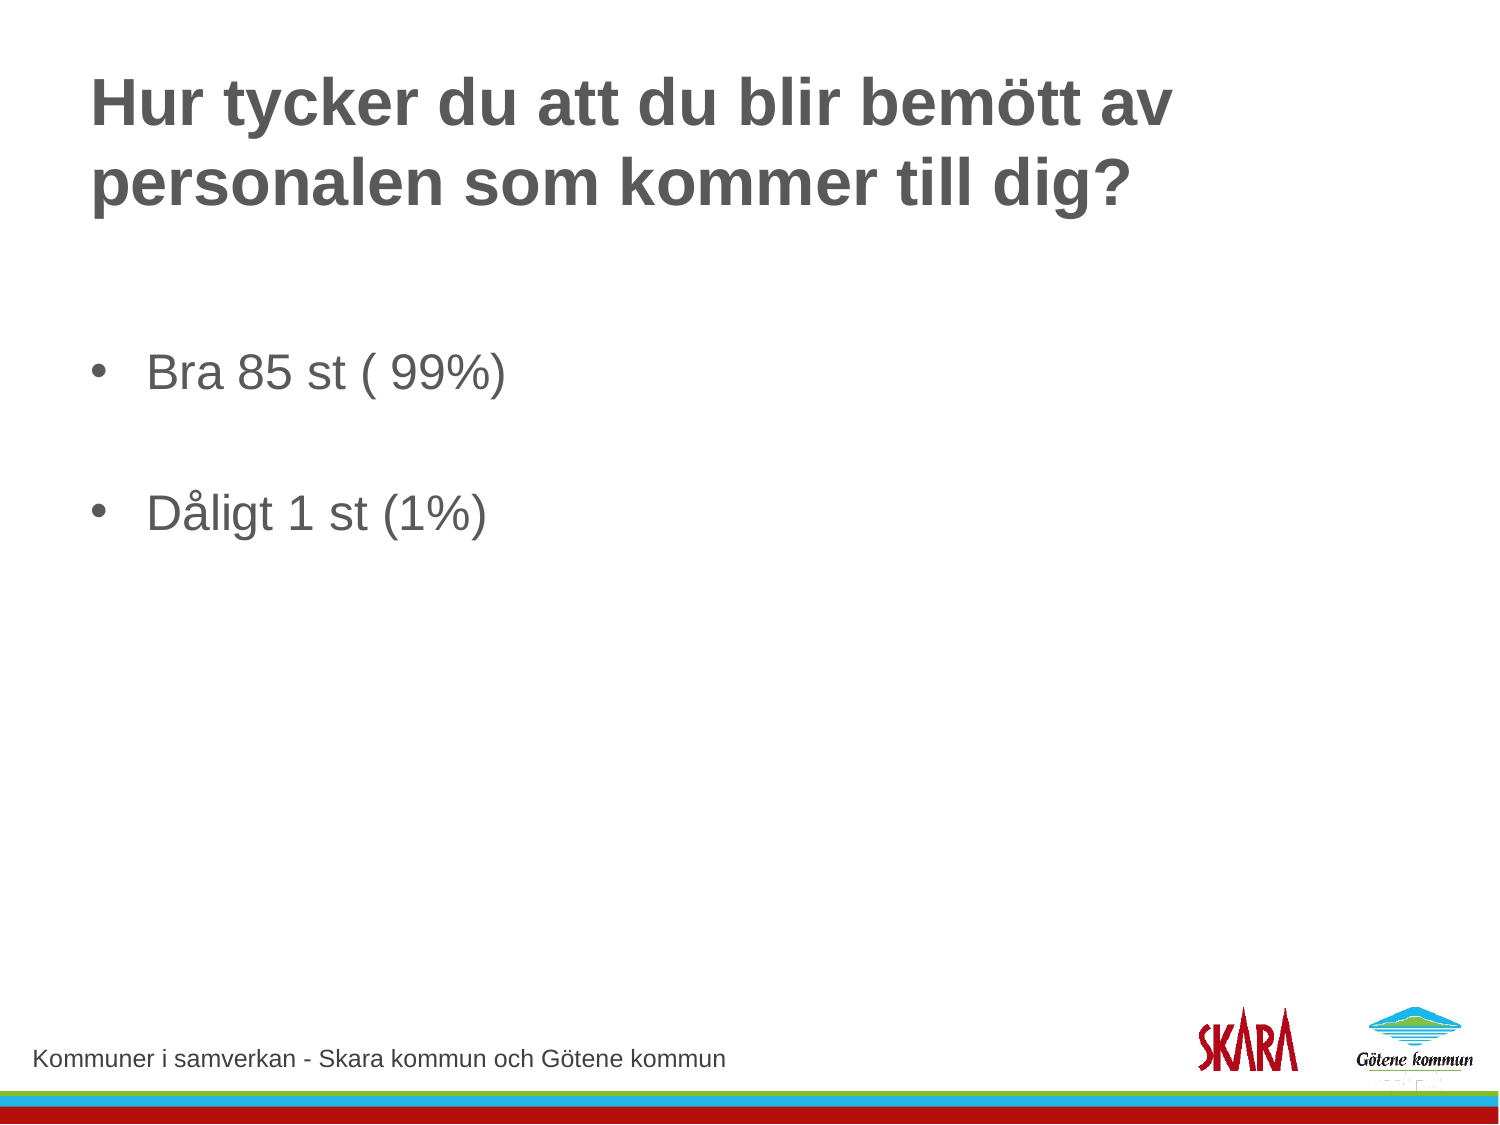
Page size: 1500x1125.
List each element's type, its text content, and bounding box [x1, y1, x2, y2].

title Hur tycker du att du blir bemött av personalen som kommer till dig? [75, 45, 1425, 233]
picture [0, 1007, 1499, 1124]
picture [1198, 1007, 1298, 1071]
list Bra 85 st ( 99%) Dåligt 1 st (1%) [75, 262, 1425, 1005]
